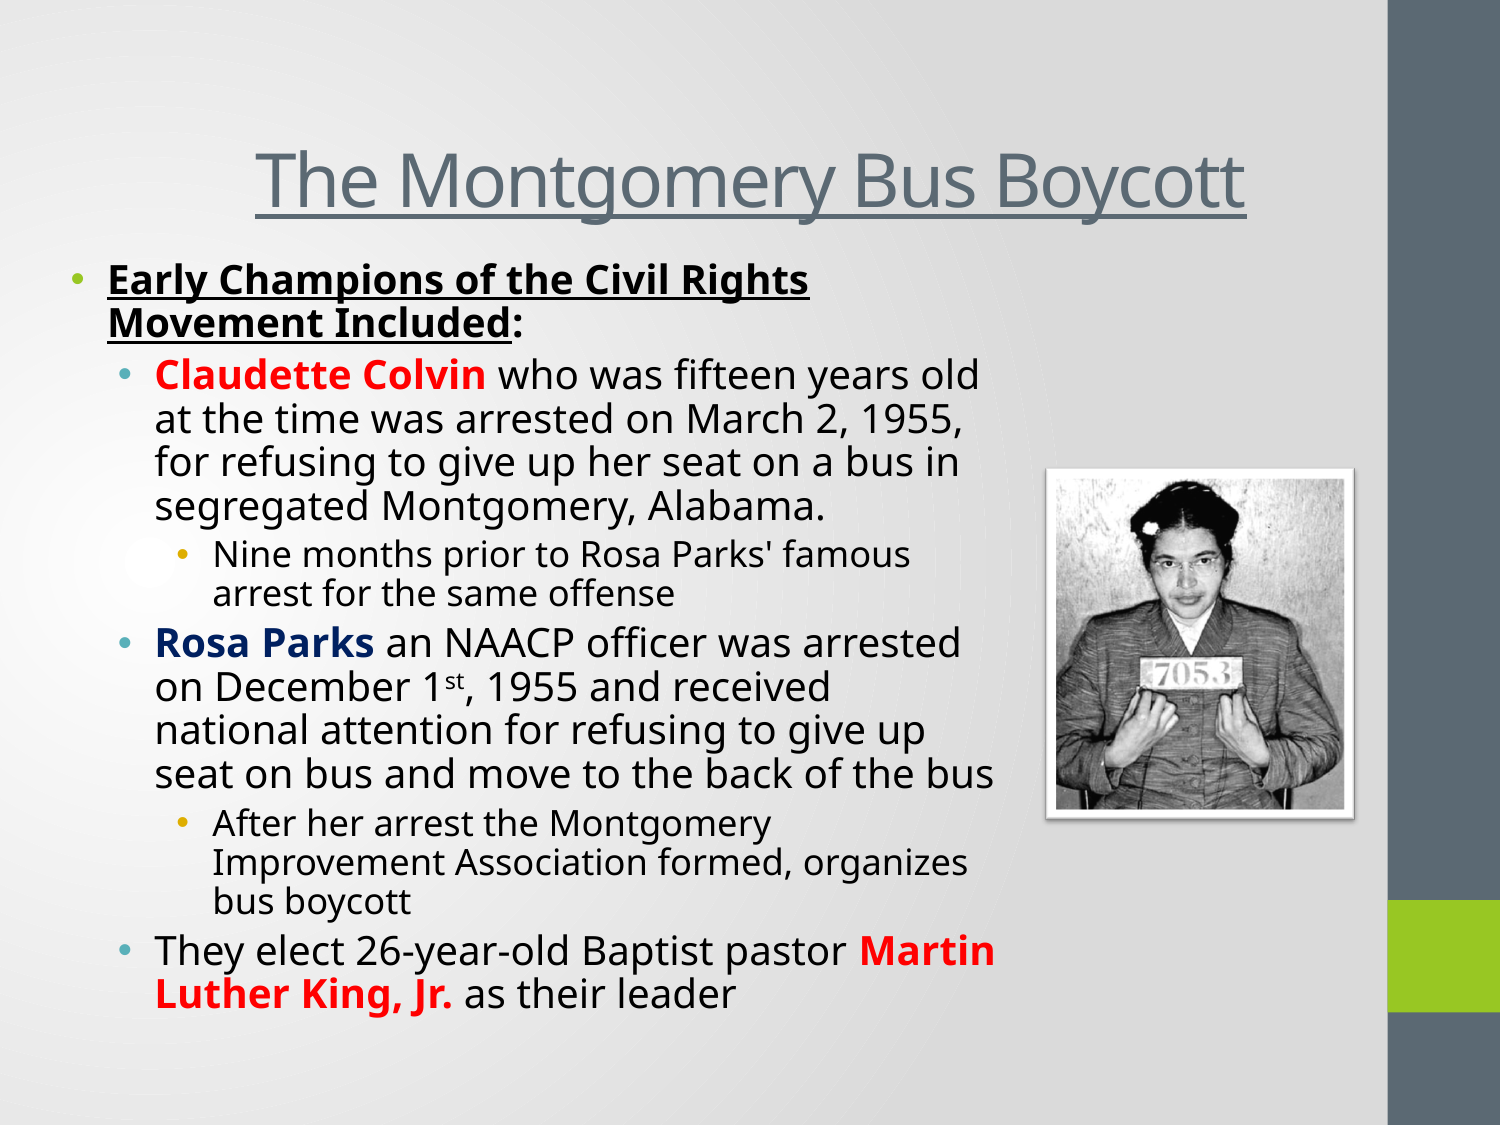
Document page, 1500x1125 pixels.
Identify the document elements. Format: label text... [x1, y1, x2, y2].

title The Montgomery Bus Boycott [174, 125, 1328, 231]
picture [1036, 461, 1362, 829]
list Early Champions of the Civil Rights Movement Included: Claudette Colvin who was fifteen years old at the time was arrested on March 2, 1955, for refusing to give up her seat on a bus in segregated Montgomery, Alabama. Nine months prior to Rosa Parks' famous arrest for the same offense Rosa Parks an NAACP officer was arrested on December 1st, 1955 and received national attention for refusing to give up seat on bus and move to the back of the bus After her arrest the Montgomery Improvement Association formed, organizes bus boycott They elect 26-year-old Baptist pastor Martin Luther King, Jr. as their leader [37, 251, 1013, 1040]
